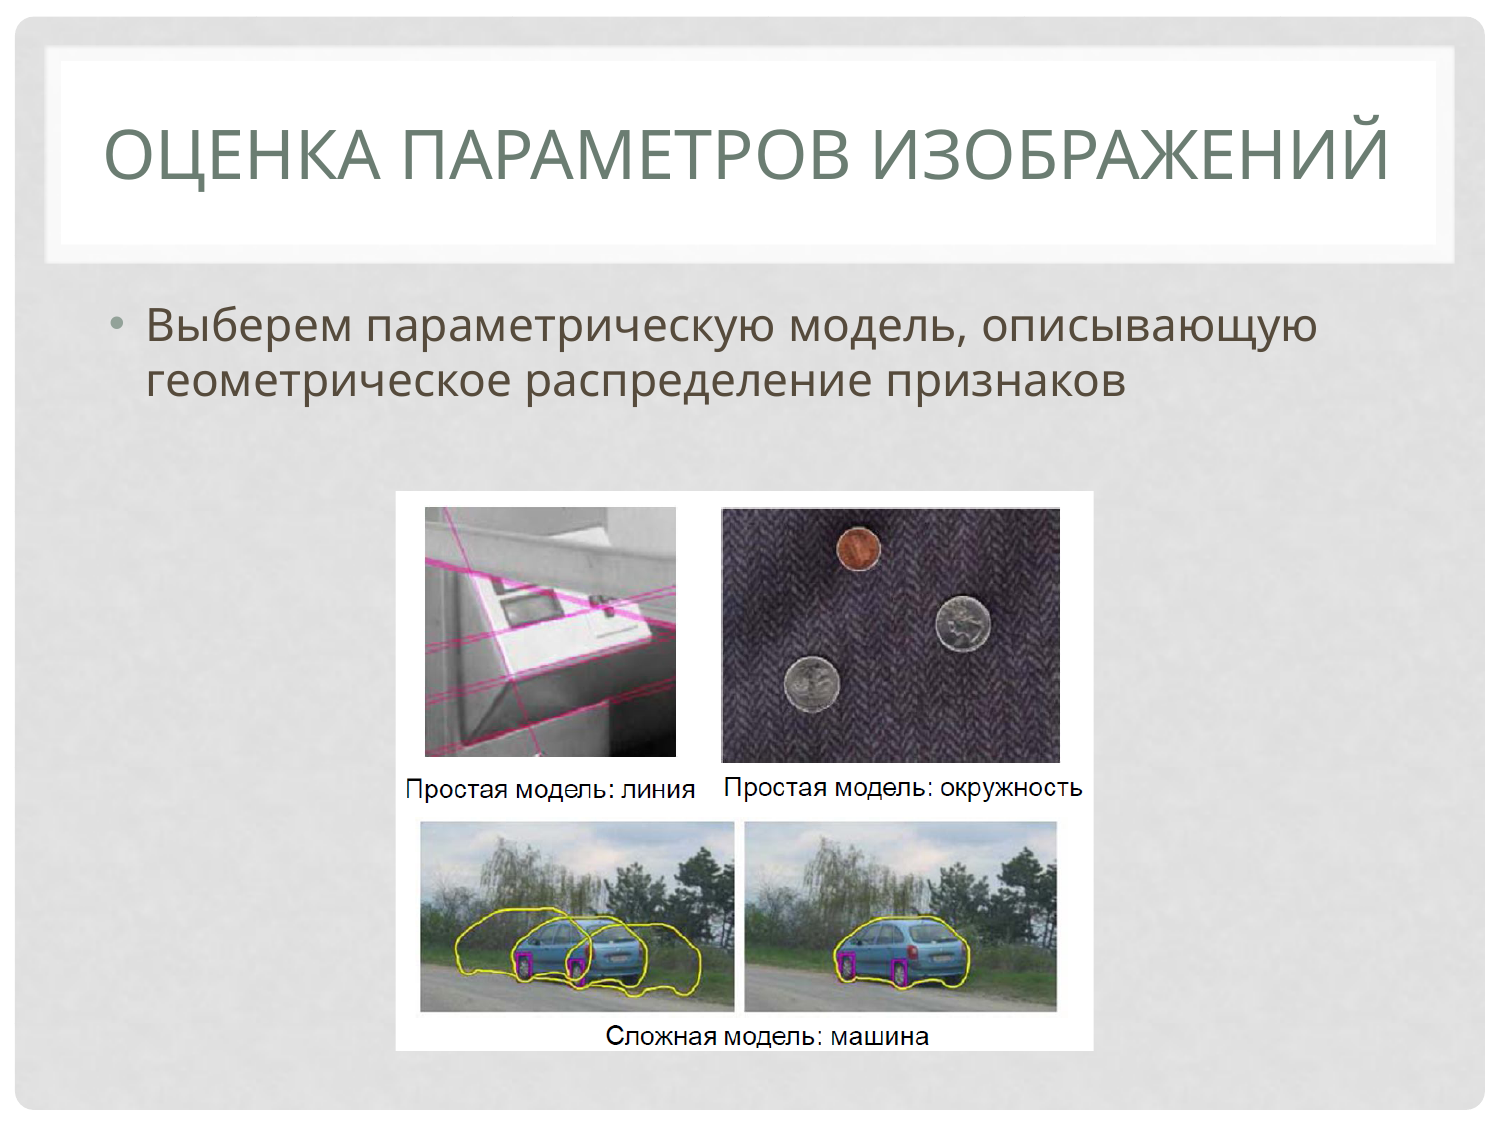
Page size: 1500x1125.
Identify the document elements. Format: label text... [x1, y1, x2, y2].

picture [395, 491, 1094, 1051]
list Выберем параметрическую модель, описывающую геометрическое распределение признаков [75, 287, 1425, 457]
title Оценка параметров изображений [69, 66, 1425, 238]
